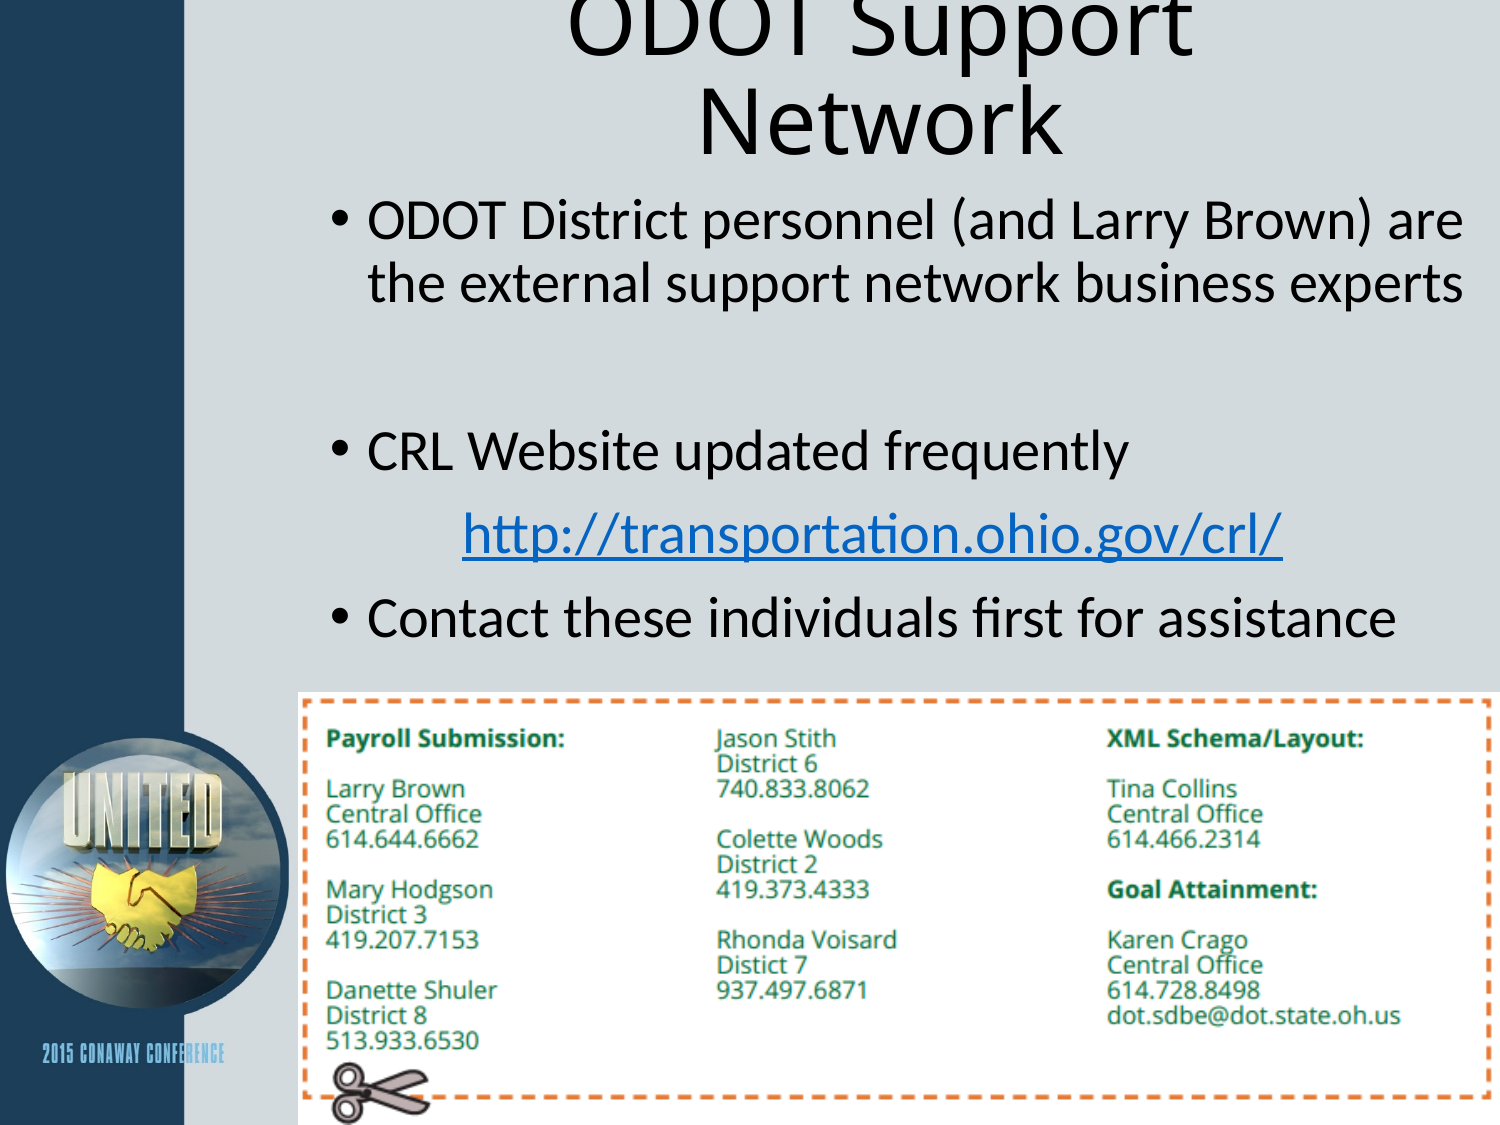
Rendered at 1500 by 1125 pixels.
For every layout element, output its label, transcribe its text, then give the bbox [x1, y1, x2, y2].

picture [0, 0, 1500, 1125]
title ODOT Support Network [374, 0, 1387, 145]
list ODOT District personnel (and Larry Brown) are the external support network business experts CRL Website updated frequently http://transportation.ohio.gov/crl/ Contact these individuals first for assistance [314, 145, 1486, 692]
